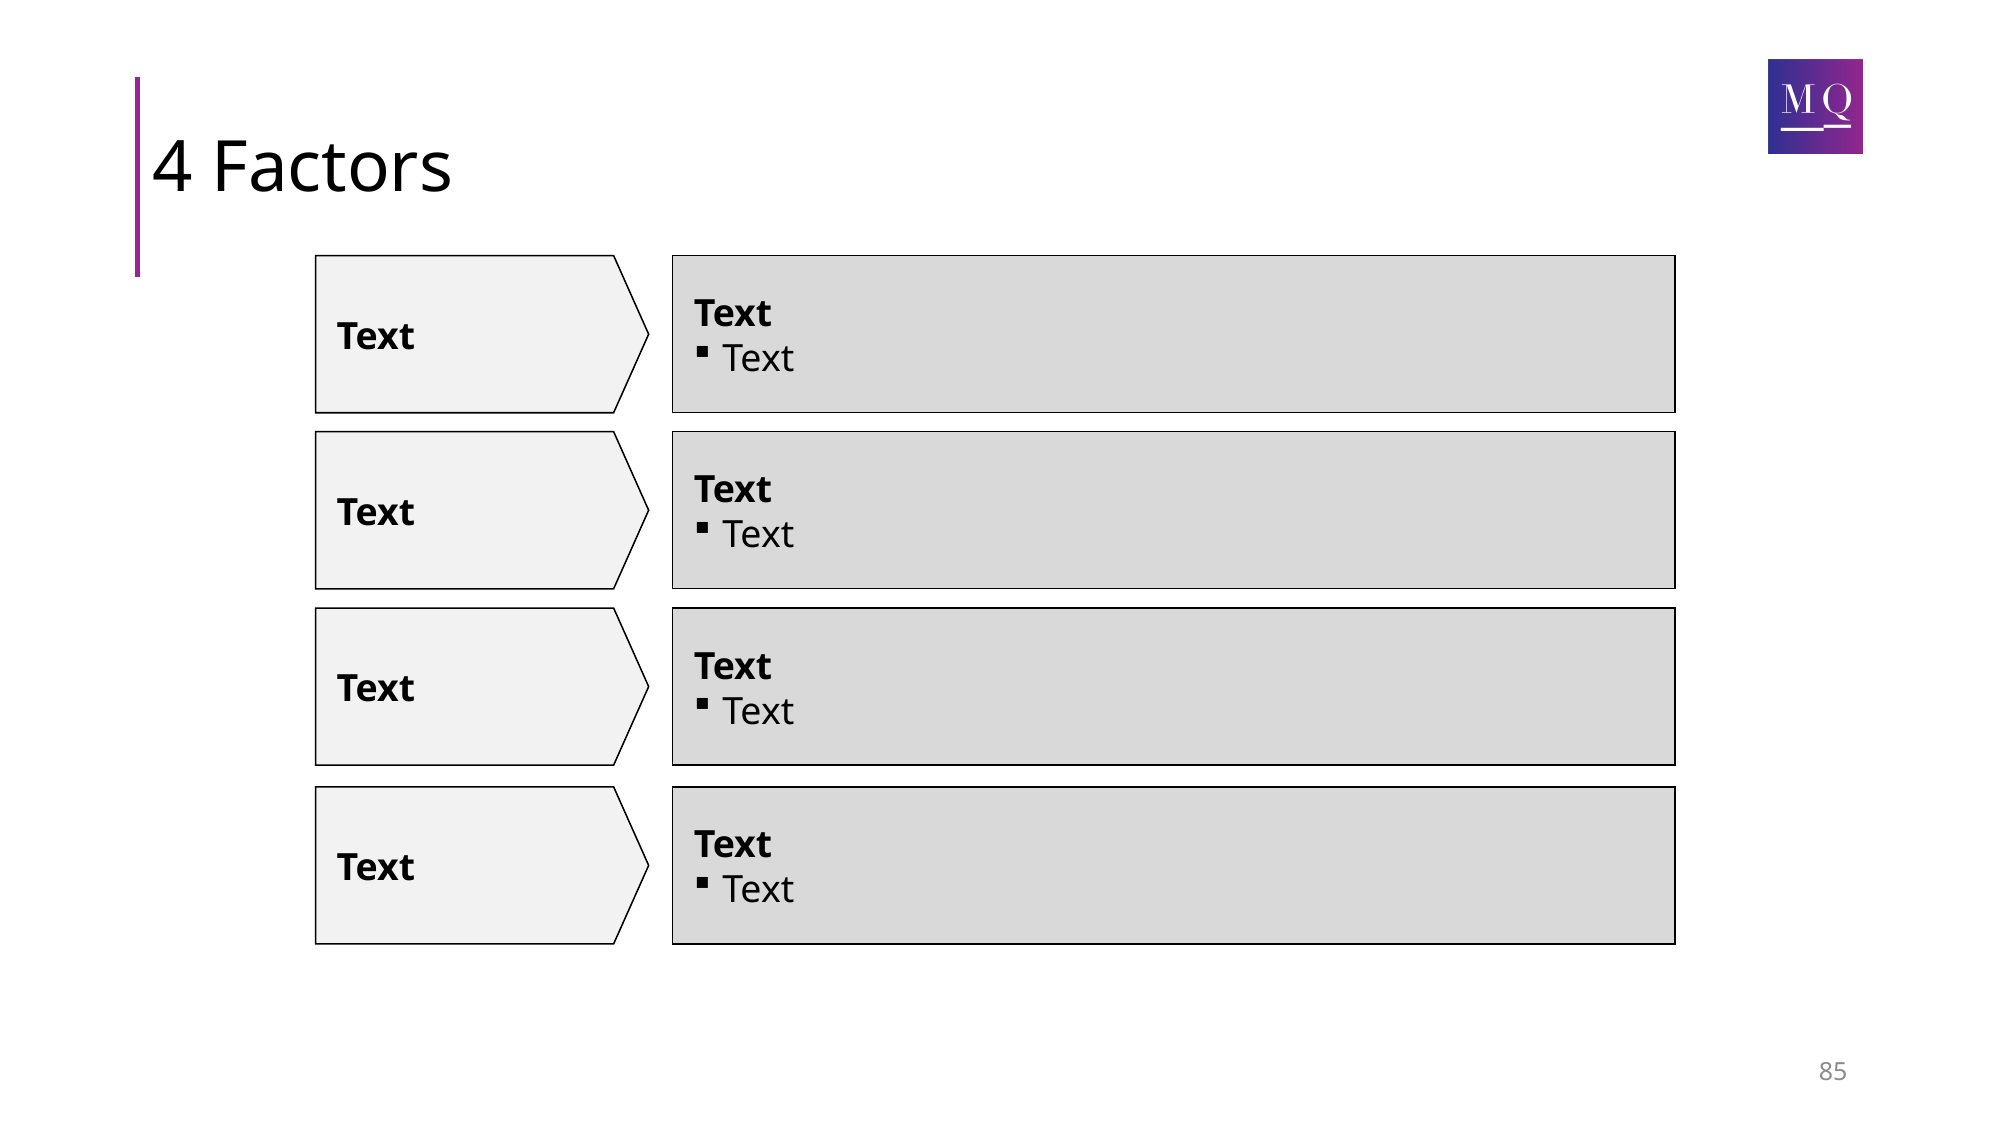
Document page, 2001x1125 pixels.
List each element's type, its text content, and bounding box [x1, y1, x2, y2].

slide_number 85 [1412, 1042, 1863, 1103]
title 4 Factors [137, 59, 1863, 278]
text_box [315, 255, 1676, 944]
